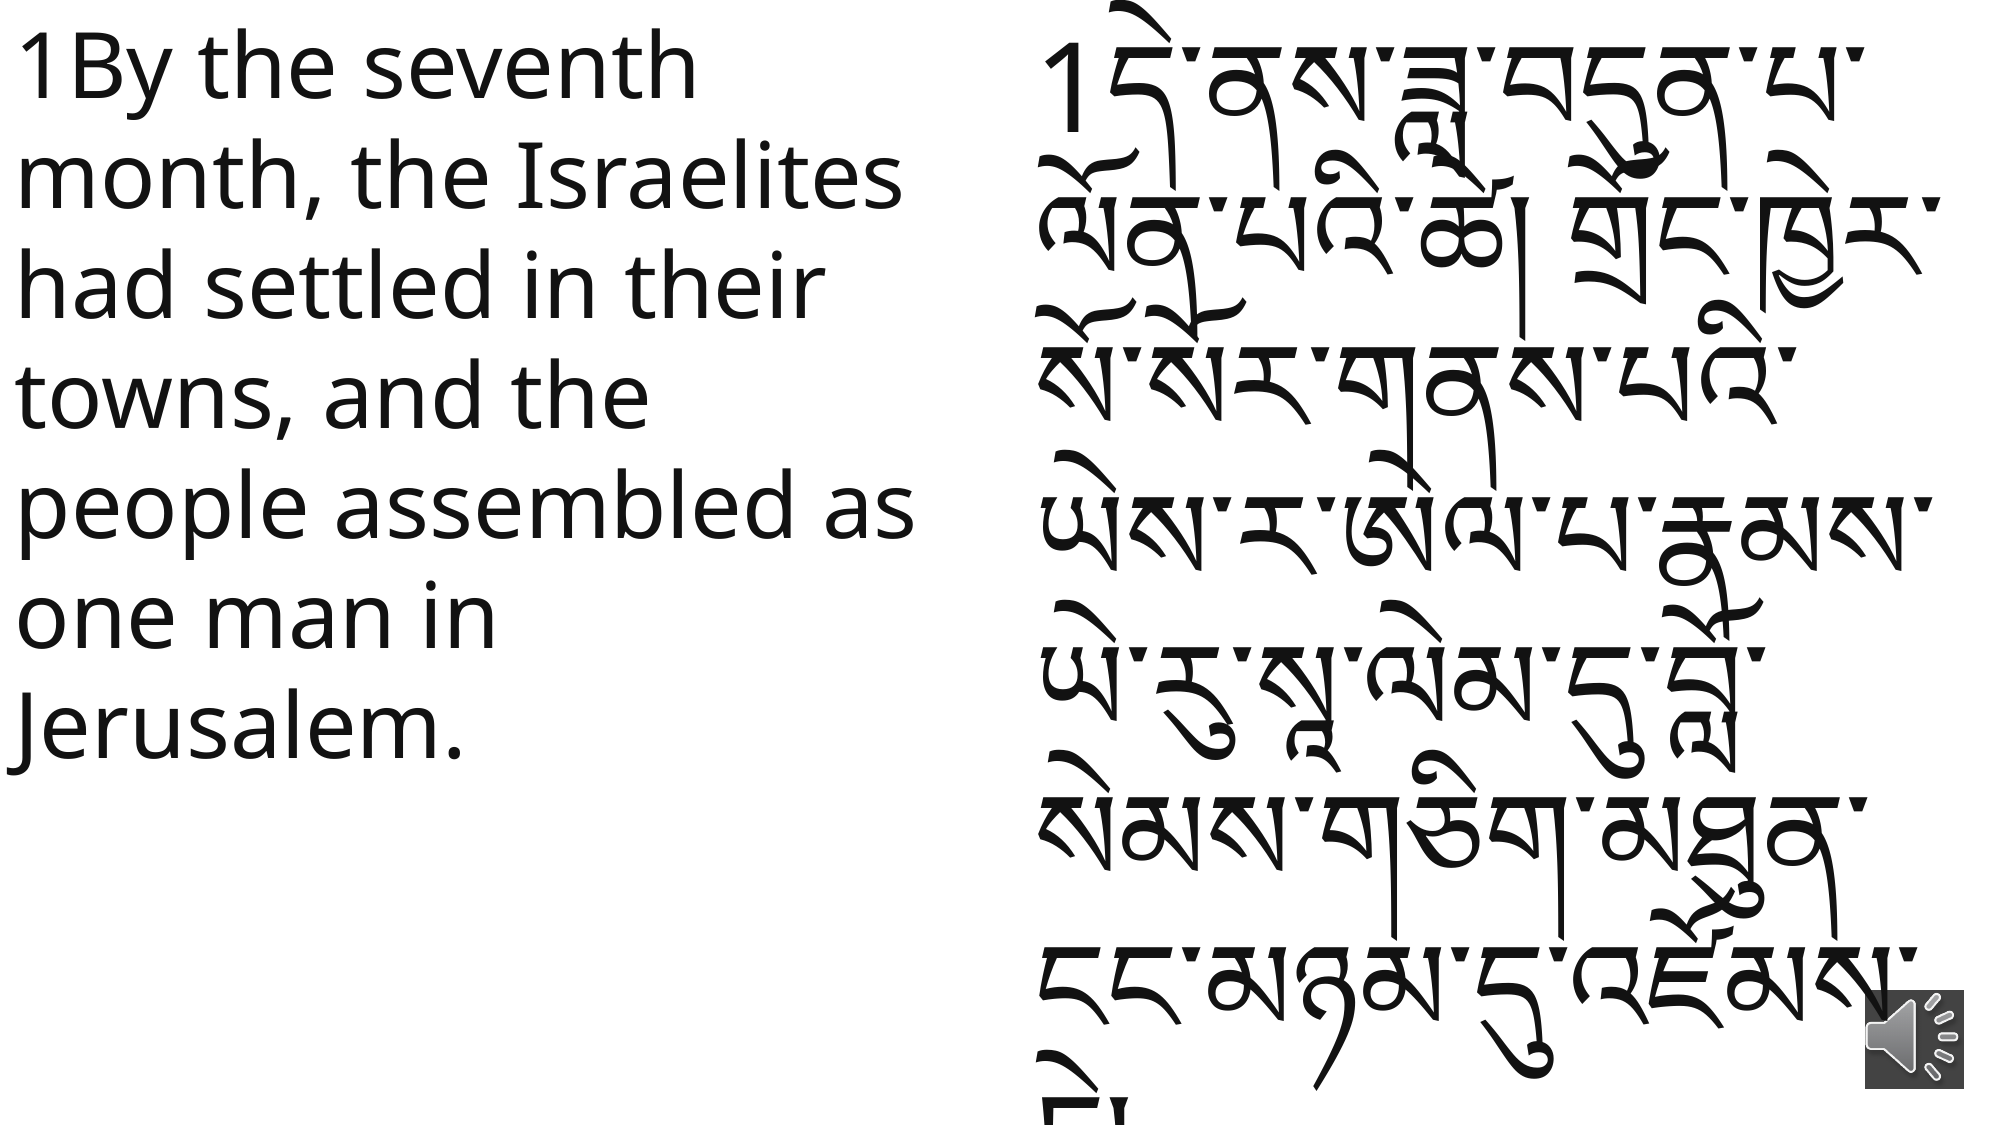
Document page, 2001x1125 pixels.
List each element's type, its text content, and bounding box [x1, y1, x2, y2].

text_box 1དེ་ནས་ཟླ་བདུན་པ་ལོན་པའི་ཚེ། གྲོང་ཁྱེར་སོ་སོར་གནས་པའི་ཡེས་ར་ཨེལ་པ་རྣམས་ཡེ་རུ་སཱ་ལེམ་དུ་བློ་སེམས་གཅིག་མཐུན་ངང་མཉམ་དུ་འཛོམས་ཏེ། [1019, 0, 2000, 1125]
picture [1864, 989, 1965, 1090]
text_box 1By the seventh month, the Israelites had settled in their towns, and the people assembled as one man in Jerusalem. [0, 0, 981, 1125]
